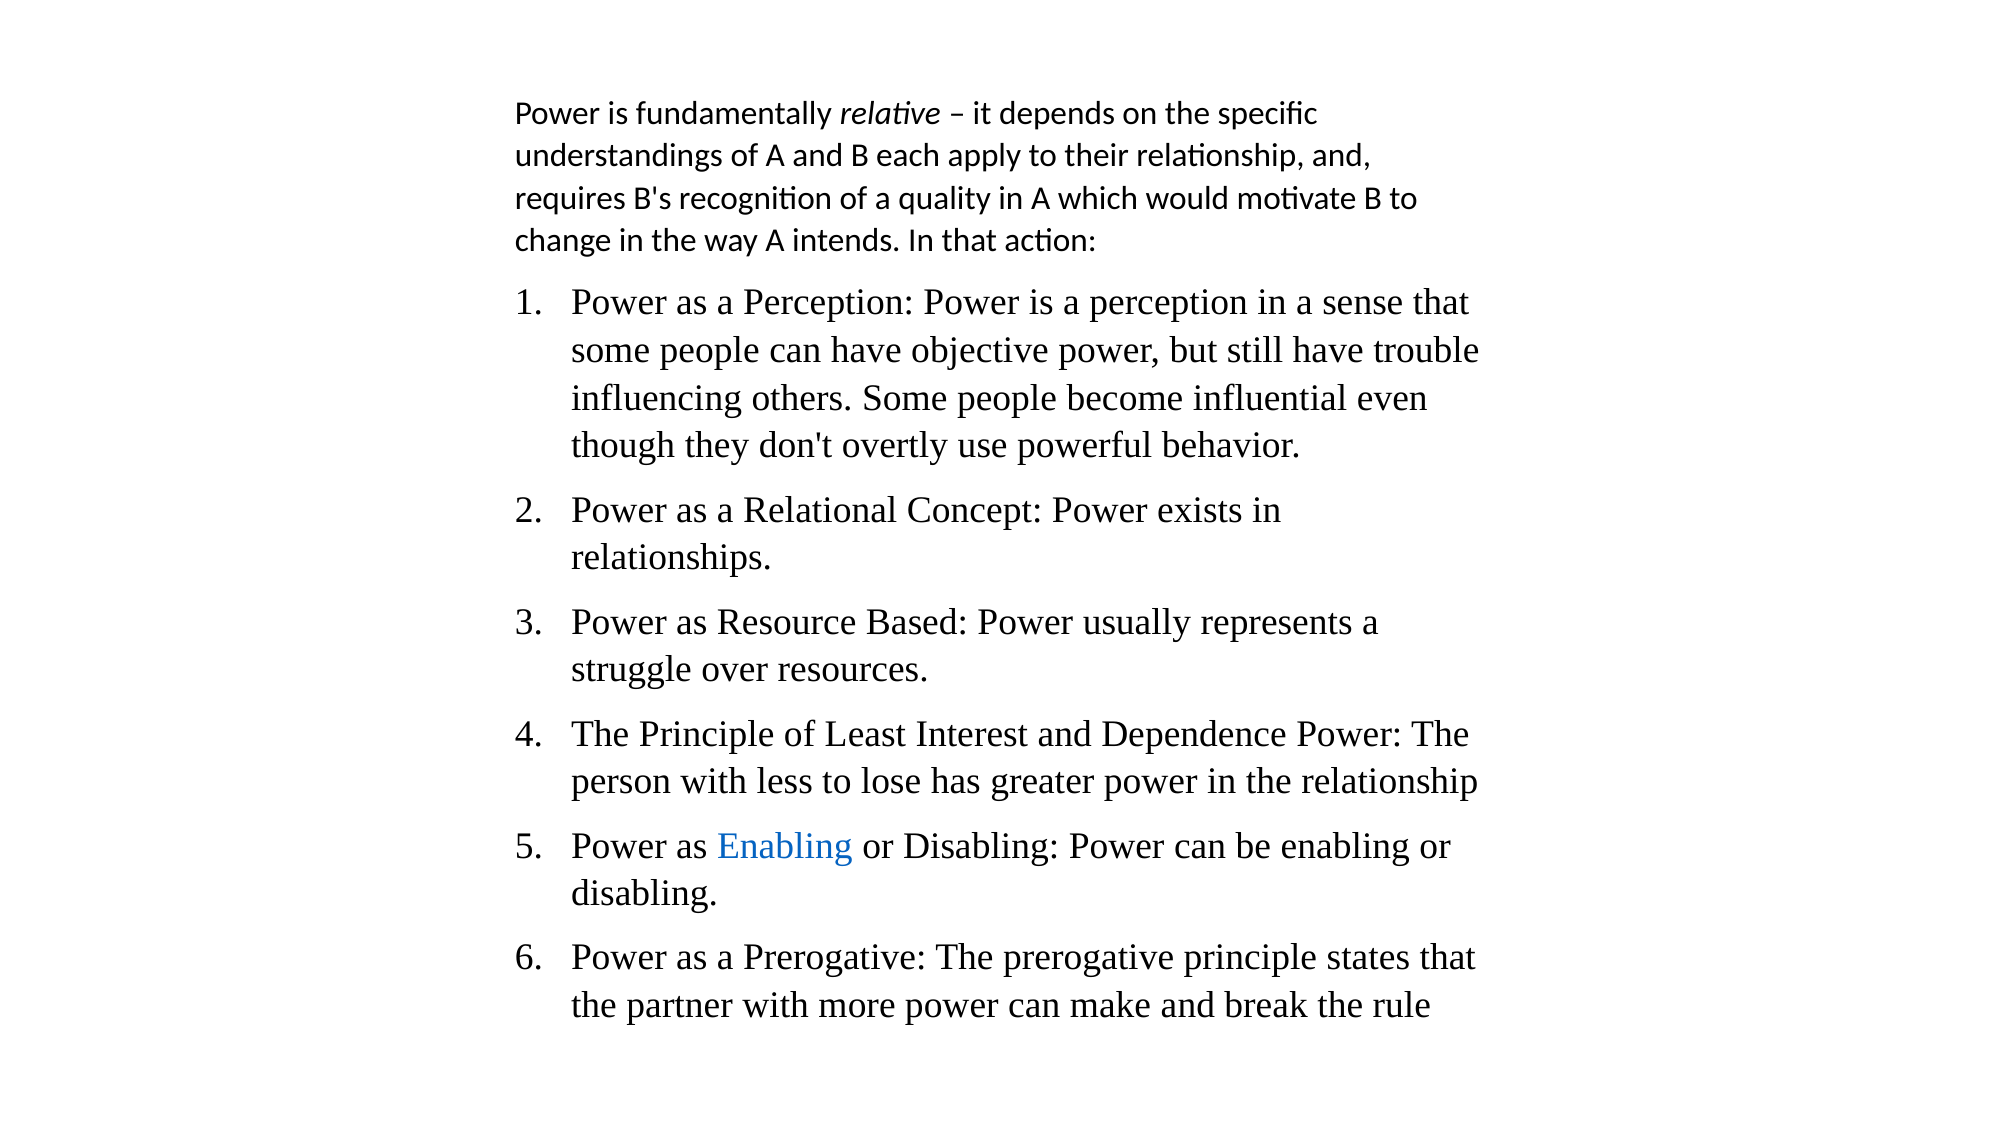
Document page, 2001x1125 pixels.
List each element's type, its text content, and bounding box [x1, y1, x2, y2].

text_box Power is fundamentally relative – it depends on the specific understandings of A and B each apply to their relationship, and, requires B's recognition of a quality in A which would motivate B to change in the way A intends. In that action: Power as a Perception: Power is a perception in a sense that some people can have objective power, but still have trouble influencing others. Some people become influential even though they don't overtly use powerful behavior. Power as a Relational Concept: Power exists in relationships. Power as Resource Based: Power usually represents a struggle over resources. The Principle of Least Interest and Dependence Power: The person with less to lose has greater power in the relationship Power as Enabling or Disabling: Power can be enabling or disabling. Power as a Prerogative: The prerogative principle states that the partner with more power can make and break the rule [500, 81, 1500, 1033]
